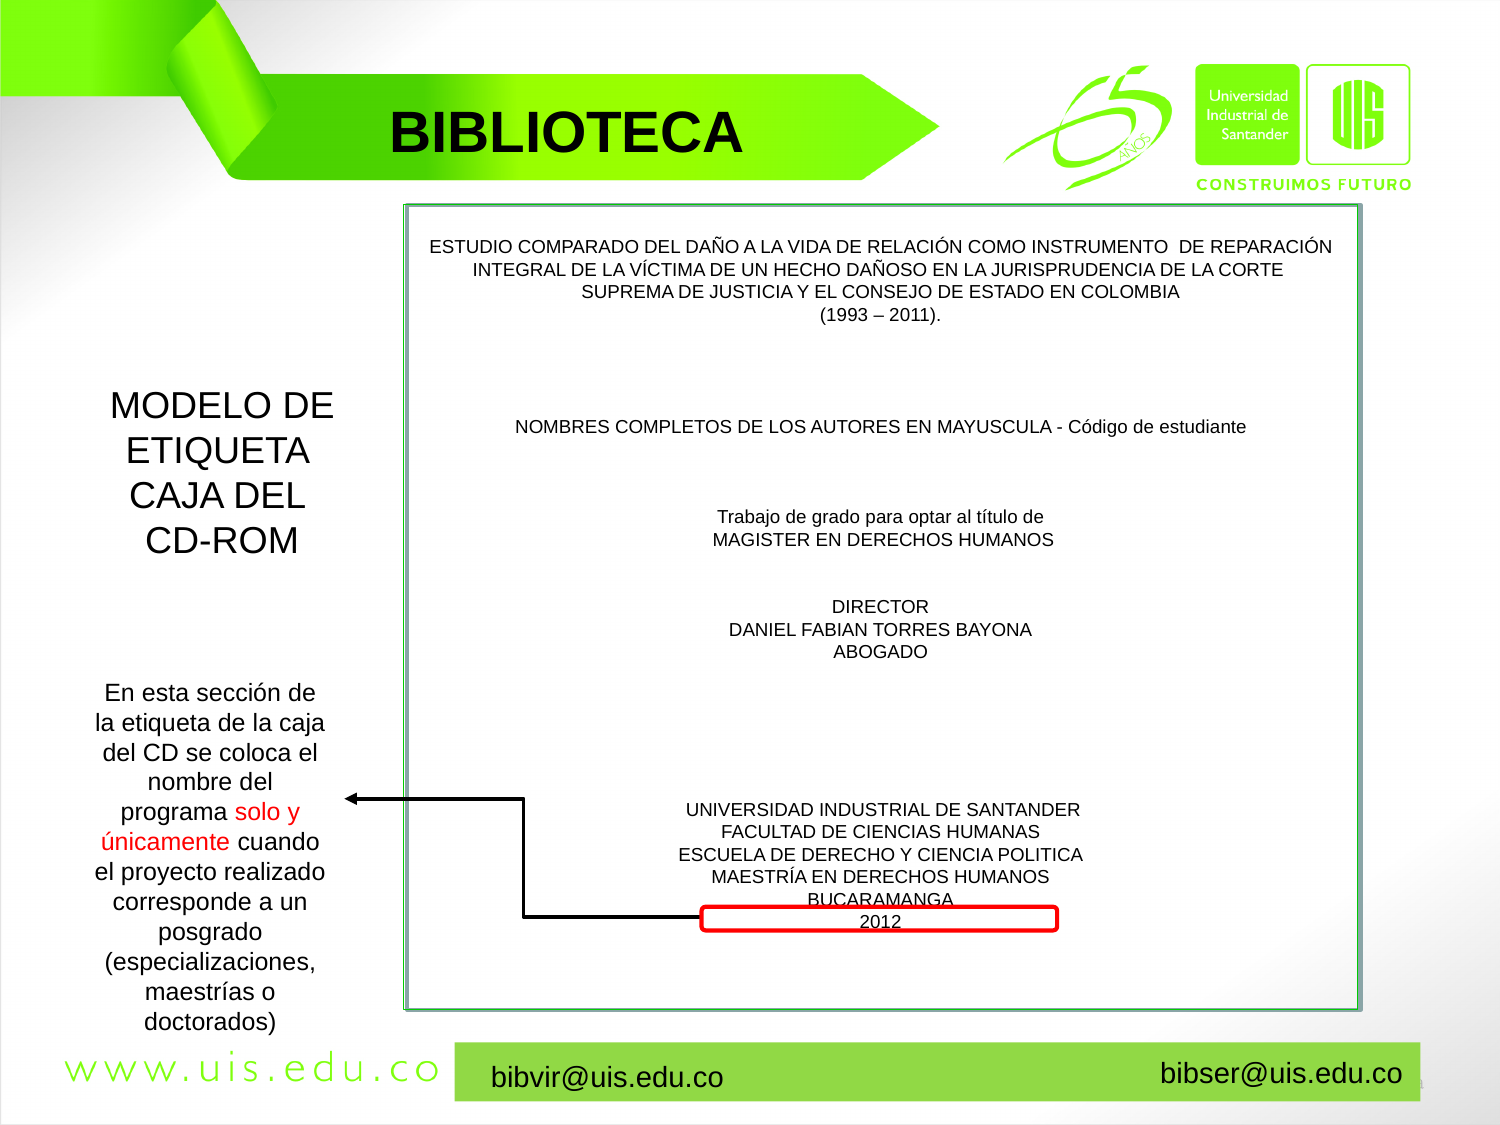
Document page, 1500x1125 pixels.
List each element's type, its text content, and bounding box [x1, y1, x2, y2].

text_box MODELO DE ETIQUETA CAJA DEL CD-ROM [76, 373, 368, 569]
text_box [699, 904, 1060, 933]
text_box En esta sección de la etiqueta de la caja del CD se coloca el nombre del programa solo y únicamente cuando el proyecto realizado corresponde a un posgrado (especializaciones, maestrías o doctorados) [76, 668, 345, 1043]
picture [0, 0, 1500, 1125]
text_box BIBLIOTECA [374, 86, 760, 172]
text_box [453, 1040, 1423, 1104]
text_box bibser@uis.edu.co [1145, 1046, 1419, 1097]
text_box ESTUDIO COMPARADO DEL DAÑO A LA VIDA DE RELACIÓN COMO INSTRUMENTO DE REPARACIÓN INTEGRAL DE LA VÍCTIMA DE UN HECHO DAÑOSO EN LA JURISPRUDENCIA DE LA CORTE SUPREMA DE JUSTICIA Y EL CONSEJO DE ESTADO EN COLOMBIA (1993 – 2011). NOMBRES COMPLETOS DE LOS AUTORES EN MAYUSCULA - Código de estudiante Trabajo de grado para optar al título de MAGISTER EN DERECHOS HUMANOS DIRECTOR DANIEL FABIAN TORRES BAYONA ABOGADO UNIVERSIDAD INDUSTRIAL DE SANTANDER FACULTAD DE CIENCIAS HUMANAS ESCUELA DE DERECHO Y CIENCIA POLITICA MAESTRÍA EN DERECHOS HUMANOS BUCARAMANGA 2012 [403, 204, 1358, 1010]
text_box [344, 798, 703, 917]
text_box [405, 203, 1363, 1012]
text_box bibvir@uis.edu.co [475, 1051, 740, 1101]
